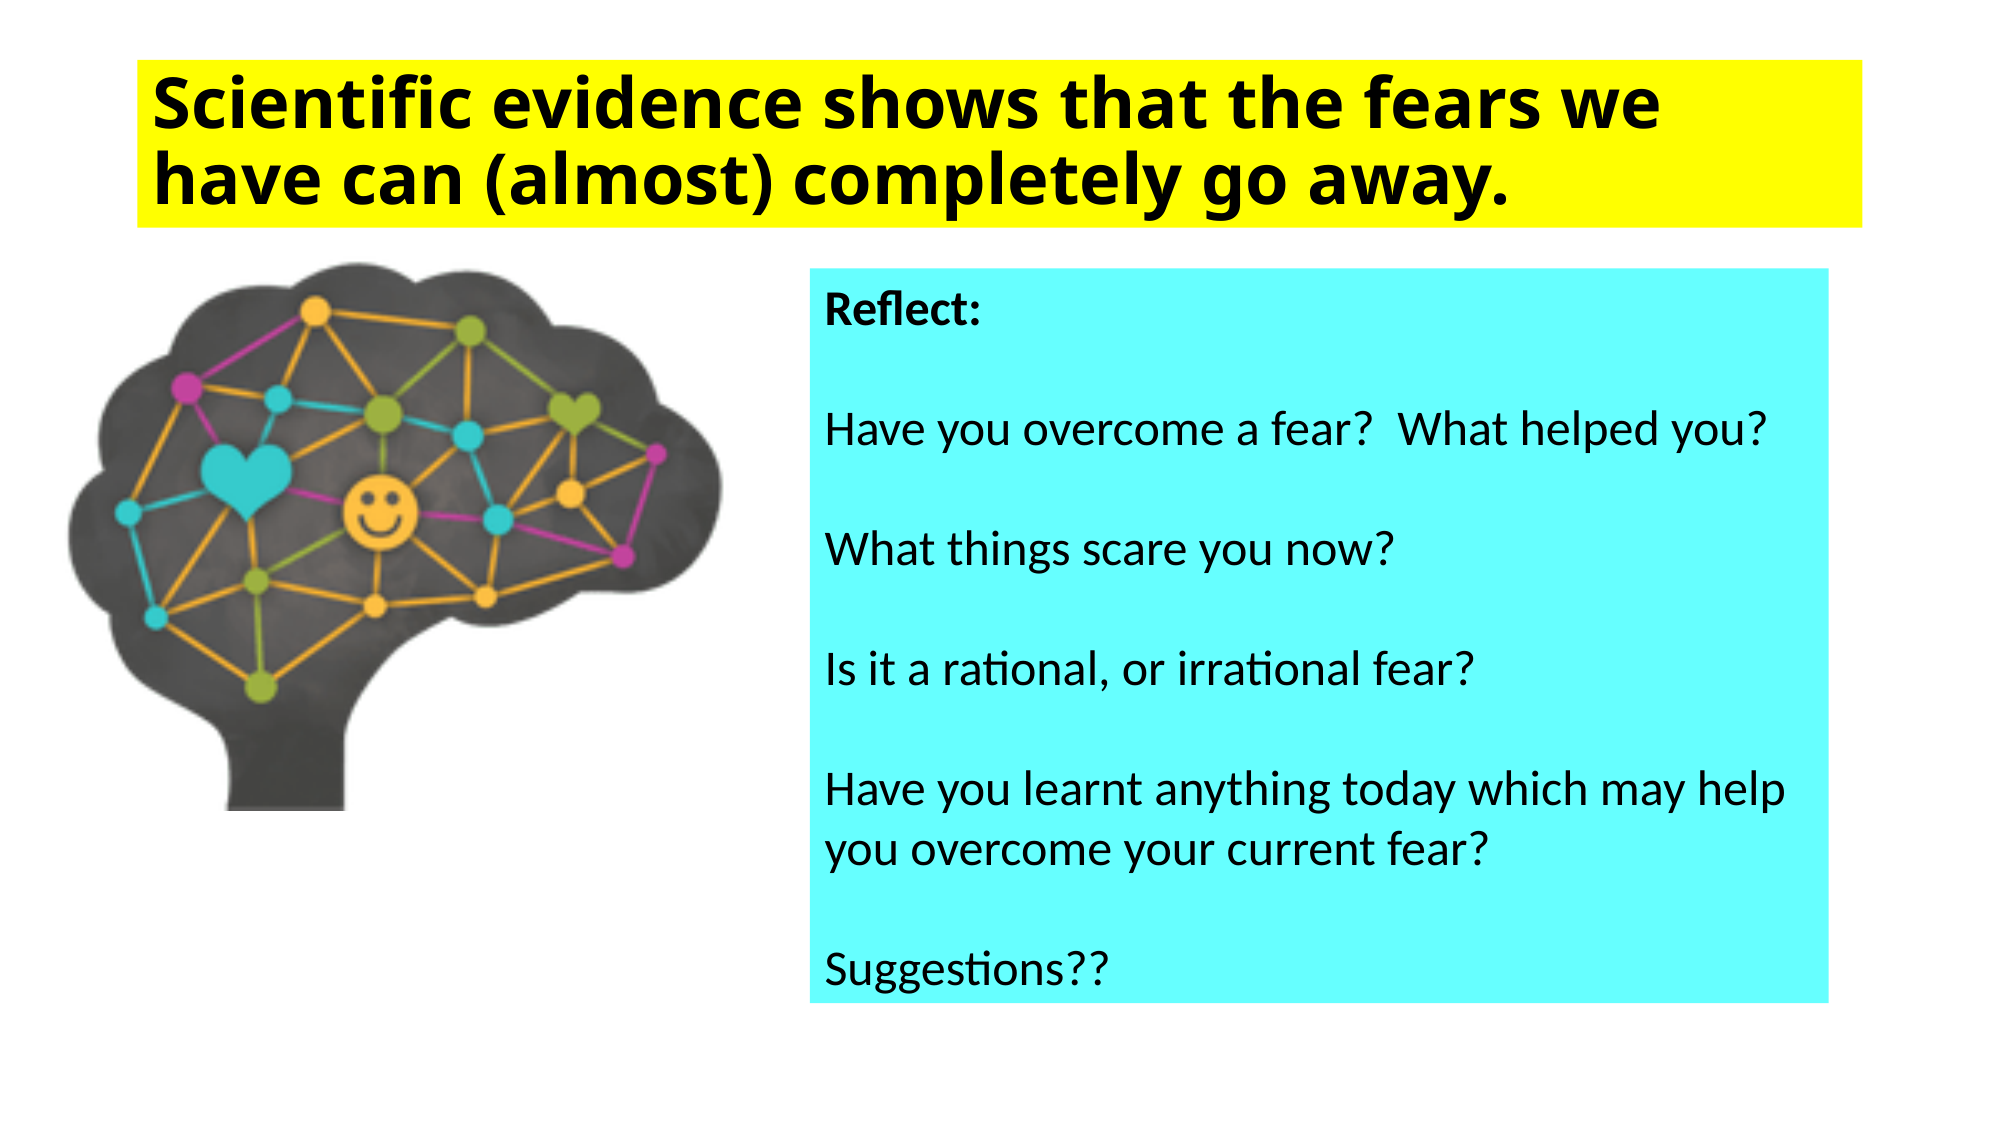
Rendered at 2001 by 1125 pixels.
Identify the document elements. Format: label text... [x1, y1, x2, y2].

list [20, 227, 757, 812]
text_box Reflect: Have you overcome a fear? What helped you? What things scare you now? Is it a rational, or irrational fear? Have you learnt anything today which may help you overcome your current fear? Suggestions?? [809, 268, 1829, 1004]
title Scientific evidence shows that the fears we have can (almost) completely go away. [137, 59, 1863, 228]
